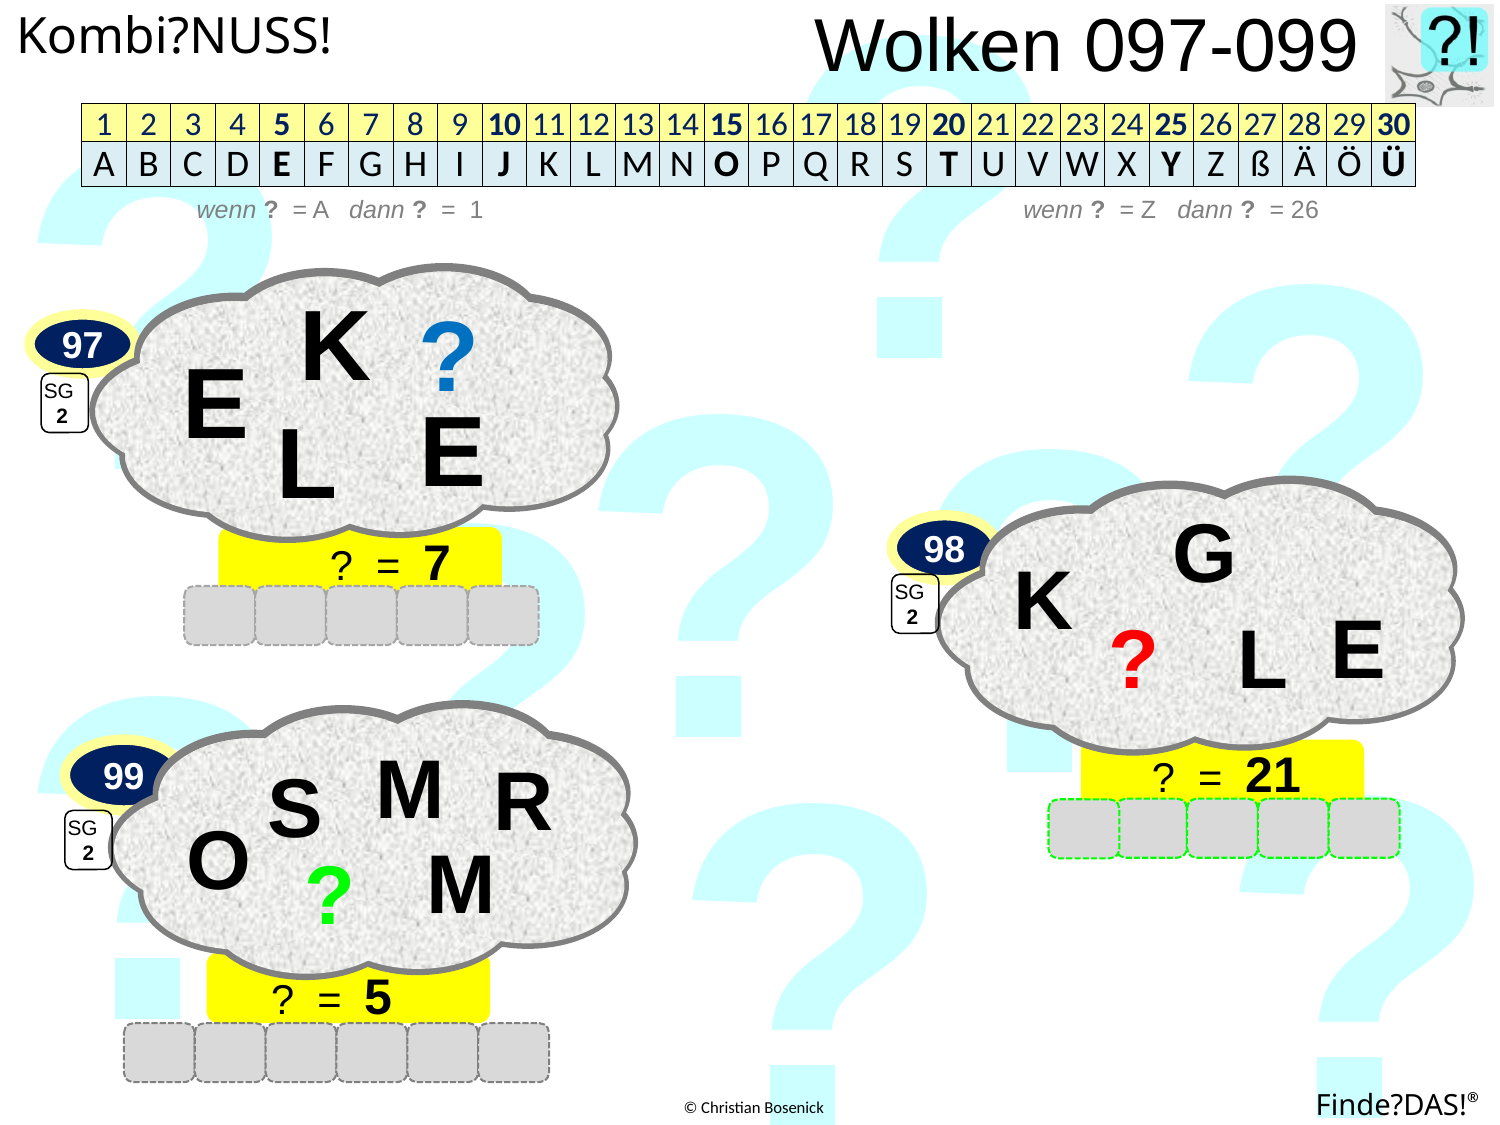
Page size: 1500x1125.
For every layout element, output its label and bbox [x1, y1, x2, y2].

text_box [0, 0, 1500, 1125]
text_box [29, 266, 616, 646]
text_box [891, 479, 1461, 859]
text_box [64, 703, 635, 1083]
picture [1385, 4, 1494, 107]
